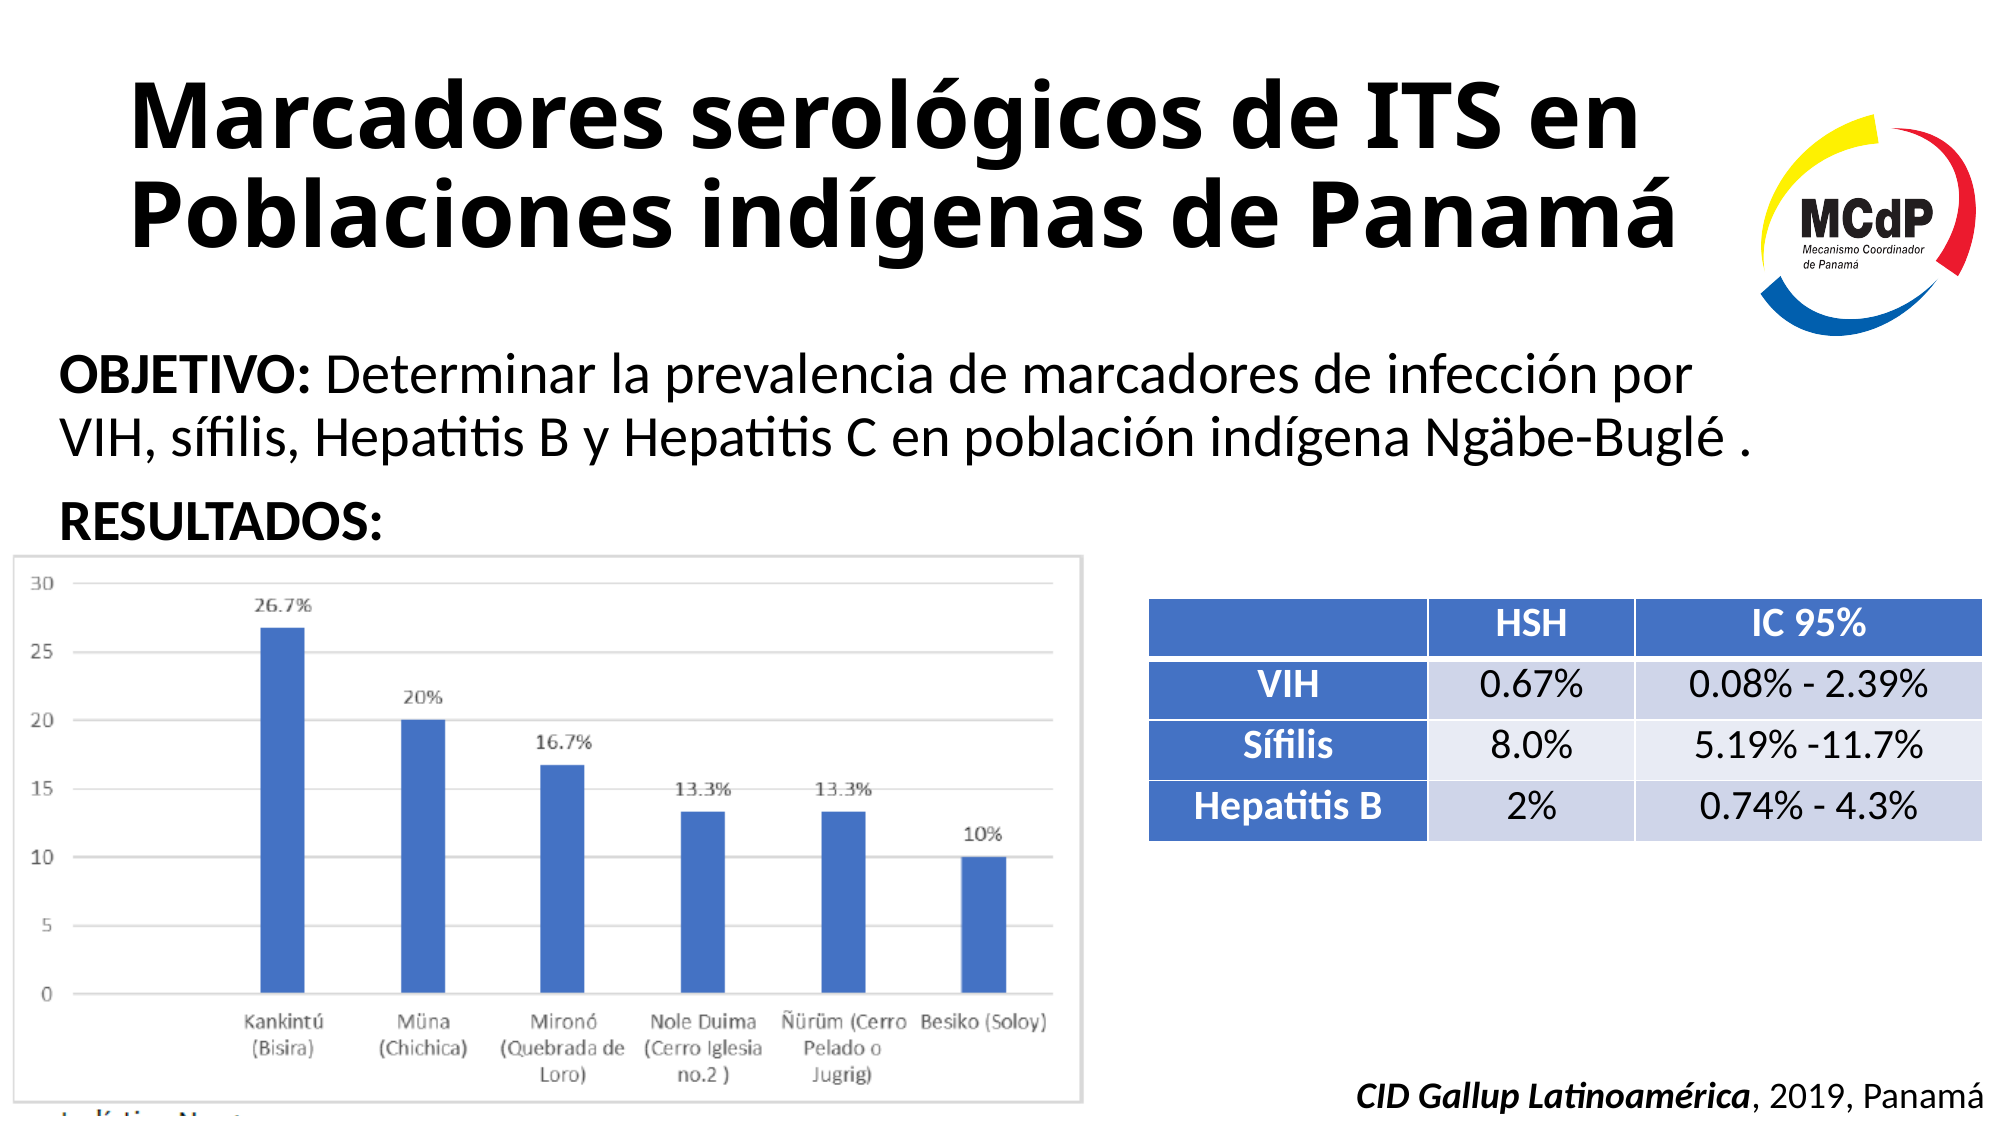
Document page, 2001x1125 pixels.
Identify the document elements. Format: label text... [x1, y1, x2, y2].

table_header HSH [1429, 599, 1634, 656]
list OBJETIVO: Determinar la prevalencia de marcadores de infección por VIH, sífilis, Hepatitis B y Hepatitis C en población indígena Ngäbe-Buglé . [44, 336, 1796, 554]
table_cell 2% [1429, 781, 1634, 841]
title Marcadores serológicos de ITS en Poblaciones indígenas de Panamá [112, 59, 1838, 278]
picture [1736, 100, 2000, 350]
table_cell 0.08% - 2.39% [1636, 662, 1982, 719]
table_header IC 95% [1636, 599, 1982, 656]
table_cell Hepatitis B [1149, 781, 1427, 841]
table_cell 5.19% -11.7% [1636, 721, 1982, 780]
table_cell 0.67% [1429, 662, 1634, 719]
picture [0, 539, 1105, 1116]
text_box RESULTADOS: [44, 482, 479, 539]
table_cell VIH [1149, 662, 1427, 719]
text_box CID Gallup Latinoamérica, 2019, Panamá [1309, 1063, 2000, 1124]
table_header [1149, 599, 1427, 656]
table_cell Sífilis [1149, 721, 1427, 780]
table_cell 0.74% - 4.3% [1636, 781, 1982, 841]
table_cell 8.0% [1429, 721, 1634, 780]
